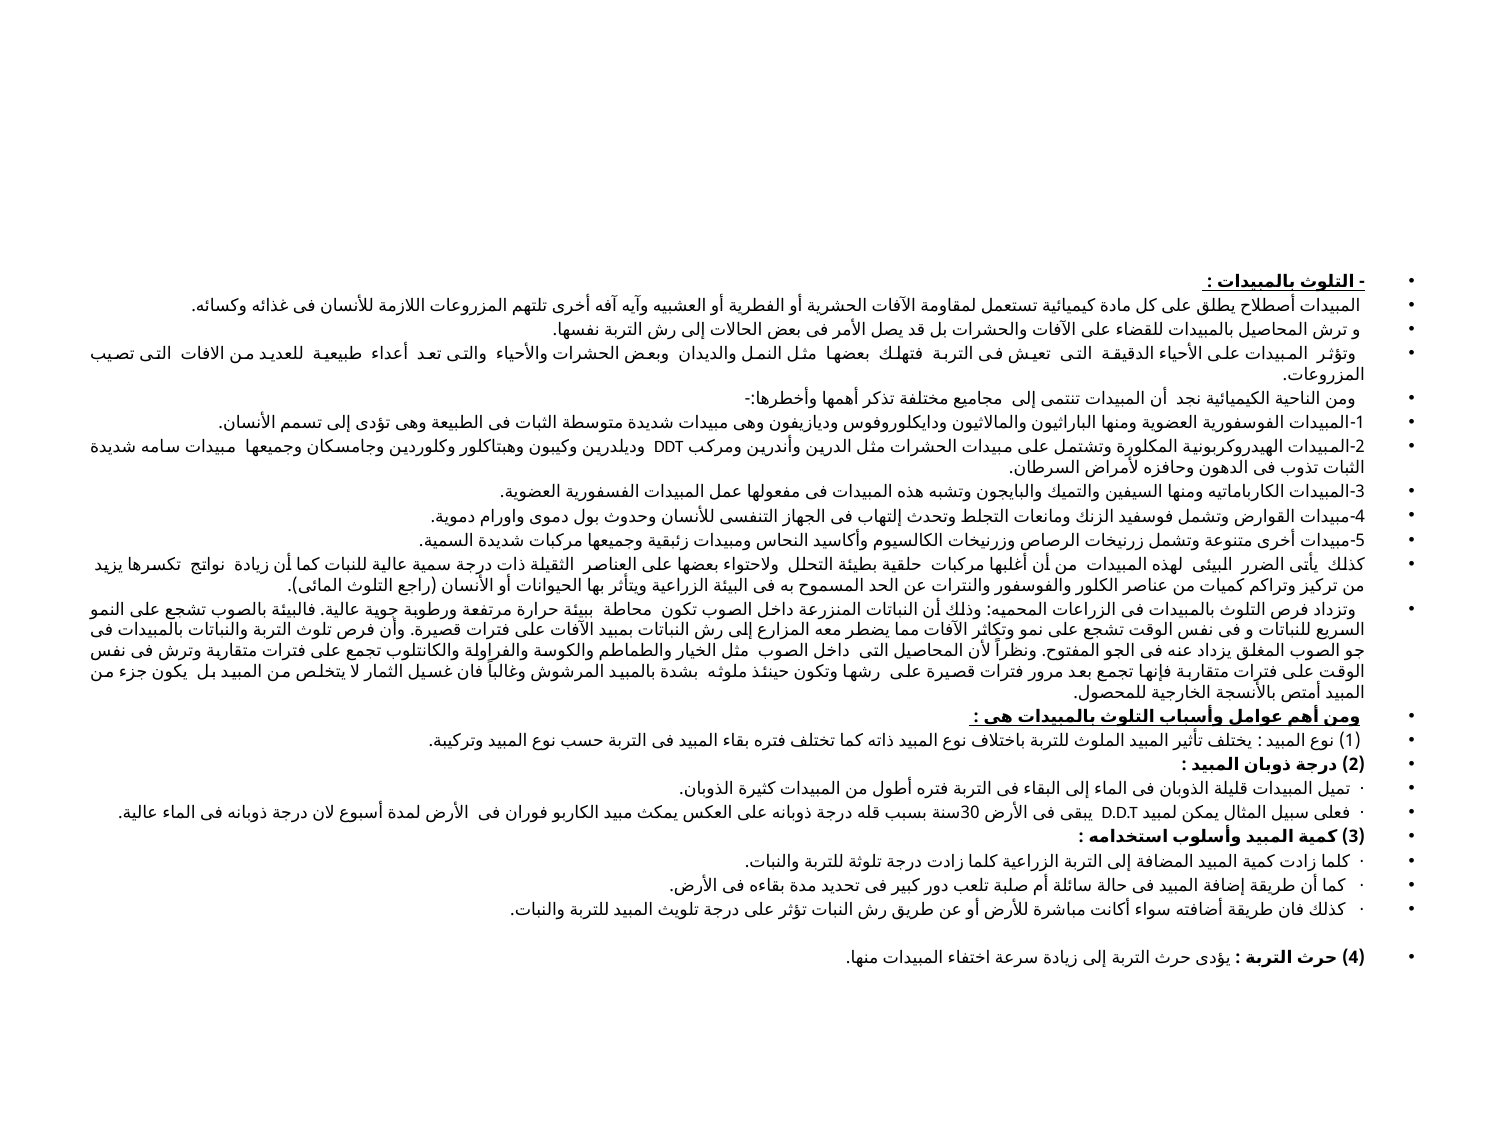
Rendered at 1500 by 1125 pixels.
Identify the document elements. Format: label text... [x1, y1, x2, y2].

list - التلوث بالمبيدات : المبيدات أصطلاح يطلق على كل مادة كيميائية تستعمل لمقاومة الآفات الحشرية أو الفطرية أو العشبيه وآيه آفه أخرى تلتهم المزروعات اللازمة للأنسان فى غذائه وكسائه. و ترش المحاصيل بالمبيدات للقضاء على الآفات والحشرات بل قد يصل الأمر فى بعض الحالات إلى رش التربة نفسها. وتؤثر المبيدات على الأحياء الدقيقة التى تعيش فى التربة فتهلك بعضها مثل النمل والديدان وبعض الحشرات والأحياء والتى تعد أعداء طبيعية للعديد من الافات التى تصيب المزروعات. ومن الناحية الكيميائية نجد أن المبيدات تنتمى إلى مجاميع مختلفة تذكر أهمها وأخطرها:- 1-المبيدات الفوسفورية العضوية ومنها الباراثيون والمالاثيون ودايكلوروفوس وديازيفون وهى مبيدات شديدة متوسطة الثبات فى الطبيعة وهى تؤدى إلى تسمم الأنسان. 2-المبيدات الهيدروكربونية المكلورة وتشتمل على مبيدات الحشرات مثل الدرين وأندرين ومركب DDT وديلدرين وكيبون وهبتاكلور وكلوردين وجامسكان وجميعها مبيدات سامه شديدة الثبات تذوب فى الدهون وحافزه لأمراض السرطان. 3-المبيدات الكارباماتيه ومنها السيفين والتميك والبايجون وتشبه هذه المبيدات فى مفعولها عمل المبيدات الفسفورية العضوية. 4-مبيدات القوارض وتشمل فوسفيد الزنك ومانعات التجلط وتحدث إلتهاب فى الجهاز التنفسى للأنسان وحدوث بول دموى واورام دموية. 5-مبيدات أخرى متنوعة وتشمل زرنيخات الرصاص وزرنيخات الكالسيوم وأكاسيد النحاس ومبيدات زئبقية وجميعها مركبات شديدة السمية. كذلك يأتى الضرر البيئى لهذه المبيدات من أن أغلبها مركبات حلقية بطيئة التحلل ولاحتواء بعضها على العناصر الثقيلة ذات درجة سمية عالية للنبات كما أن زيادة نواتج تكسرها يزيد من تركيز وتراكم كميات من عناصر الكلور والفوسفور والنترات عن الحد المسموح به فى البيئة الزراعية ويتأثر بها الحيوانات أو الأنسان (راجع التلوث المائى). وتزداد فرص التلوث بالمبيدات فى الزراعات المحميه: وذلك أن النباتات المنزرعة داخل الصوب تكون محاطة ببيئة حرارة مرتفعة ورطوبة جوية عالية. فالبيئة بالصوب تشجع على النمو السريع للنباتات و فى نفس الوقت تشجع على نمو وتكاثر الآفات مما يضطر معه المزارع إلى رش النباتات بمبيد الآفات على فترات قصيرة. وأن فرص تلوث التربة والنباتات بالمبيدات فى جو الصوب المغلق يزداد عنه فى الجو المفتوح. ونظراً لأن المحاصيل التى داخل الصوب مثل الخيار والطماطم والكوسة والفراولة والكانتلوب تجمع على فترات متقاربة وترش فى نفس الوقت على فترات متقاربة فإنها تجمع بعد مرور فترات قصيرة على رشها وتكون حينئذ ملوثه بشدة بالمبيد المرشوش وغالباً فان غسيل الثمار لا يتخلص من المبيد بل يكون جزء من المبيد أمتص بالأنسجة الخارجية للمحصول. ومن أهم عوامل وأسباب التلوث بالمبيدات هى : (1) نوع المبيد : يختلف تأثير المبيد الملوث للتربة باختلاف نوع المبيد ذاته كما تختلف فتره بقاء المبيد فى التربة حسب نوع المبيد وتركيبة. (2) درجة ذوبان المبيد : · تميل المبيدات قليلة الذوبان فى الماء إلى البقاء فى التربة فتره أطول من المبيدات كثيرة الذوبان. · فعلى سبيل المثال يمكن لمبيد D.D.T يبقى فى الأرض 30سنة بسبب قله درجة ذوبانه على العكس يمكث مبيد الكاربو فوران فى الأرض لمدة أسبوع لان درجة ذوبانه فى الماء عالية. (3) كمية المبيد وأسلوب استخدامه : · كلما زادت كمية المبيد المضافة إلى التربة الزراعية كلما زادت درجة تلوثة للتربة والنبات. · كما أن طريقة إضافة المبيد فى حالة سائلة أم صلبة تلعب دور كبير فى تحديد مدة بقاءه فى الأرض. · كذلك فان طريقة أضافته سواء أكانت مباشرة للأرض أو عن طريق رش النبات تؤثر على درجة تلويث المبيد للتربة والنبات. (4) حرث التربة : يؤدى حرث التربة إلى زيادة سرعة اختفاء المبيدات منها. [75, 262, 1425, 1005]
